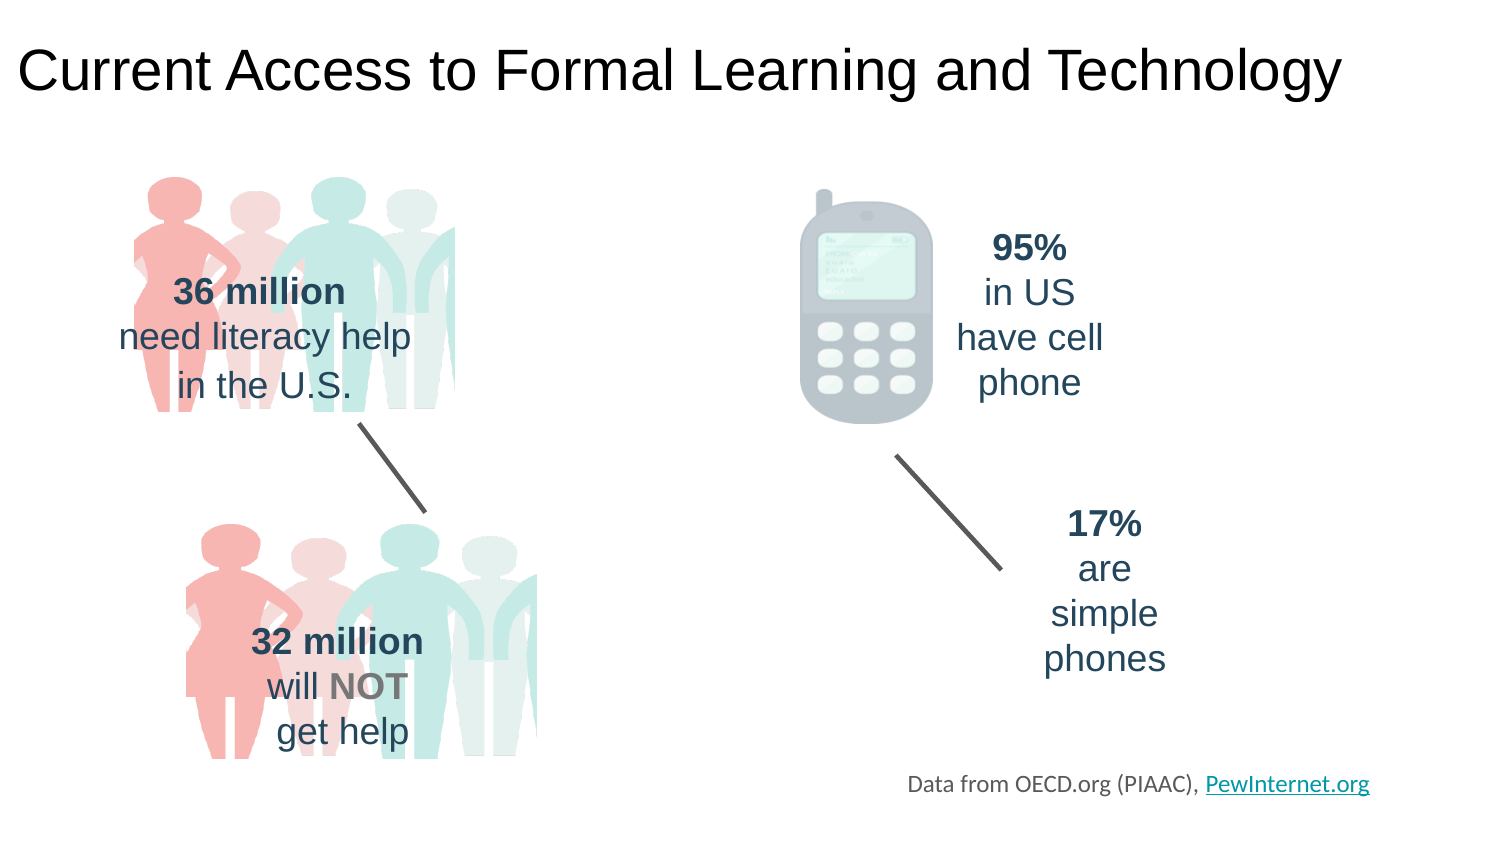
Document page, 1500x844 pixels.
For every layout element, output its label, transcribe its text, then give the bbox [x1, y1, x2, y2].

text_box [895, 454, 1002, 571]
text_box 95% in US have cell phone [948, 234, 1120, 392]
picture [134, 177, 455, 412]
picture [799, 189, 933, 424]
title Current Access to Formal Learning and Technology [2, 16, 1400, 111]
picture [185, 524, 538, 759]
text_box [358, 423, 426, 513]
text_box Data from OECD.org (PIAAC), PewInternet.org [893, 760, 1429, 799]
text_box 17% are simple phones [1043, 527, 1176, 651]
text_box 36 million need literacy help in the U.S. [103, 265, 129, 409]
